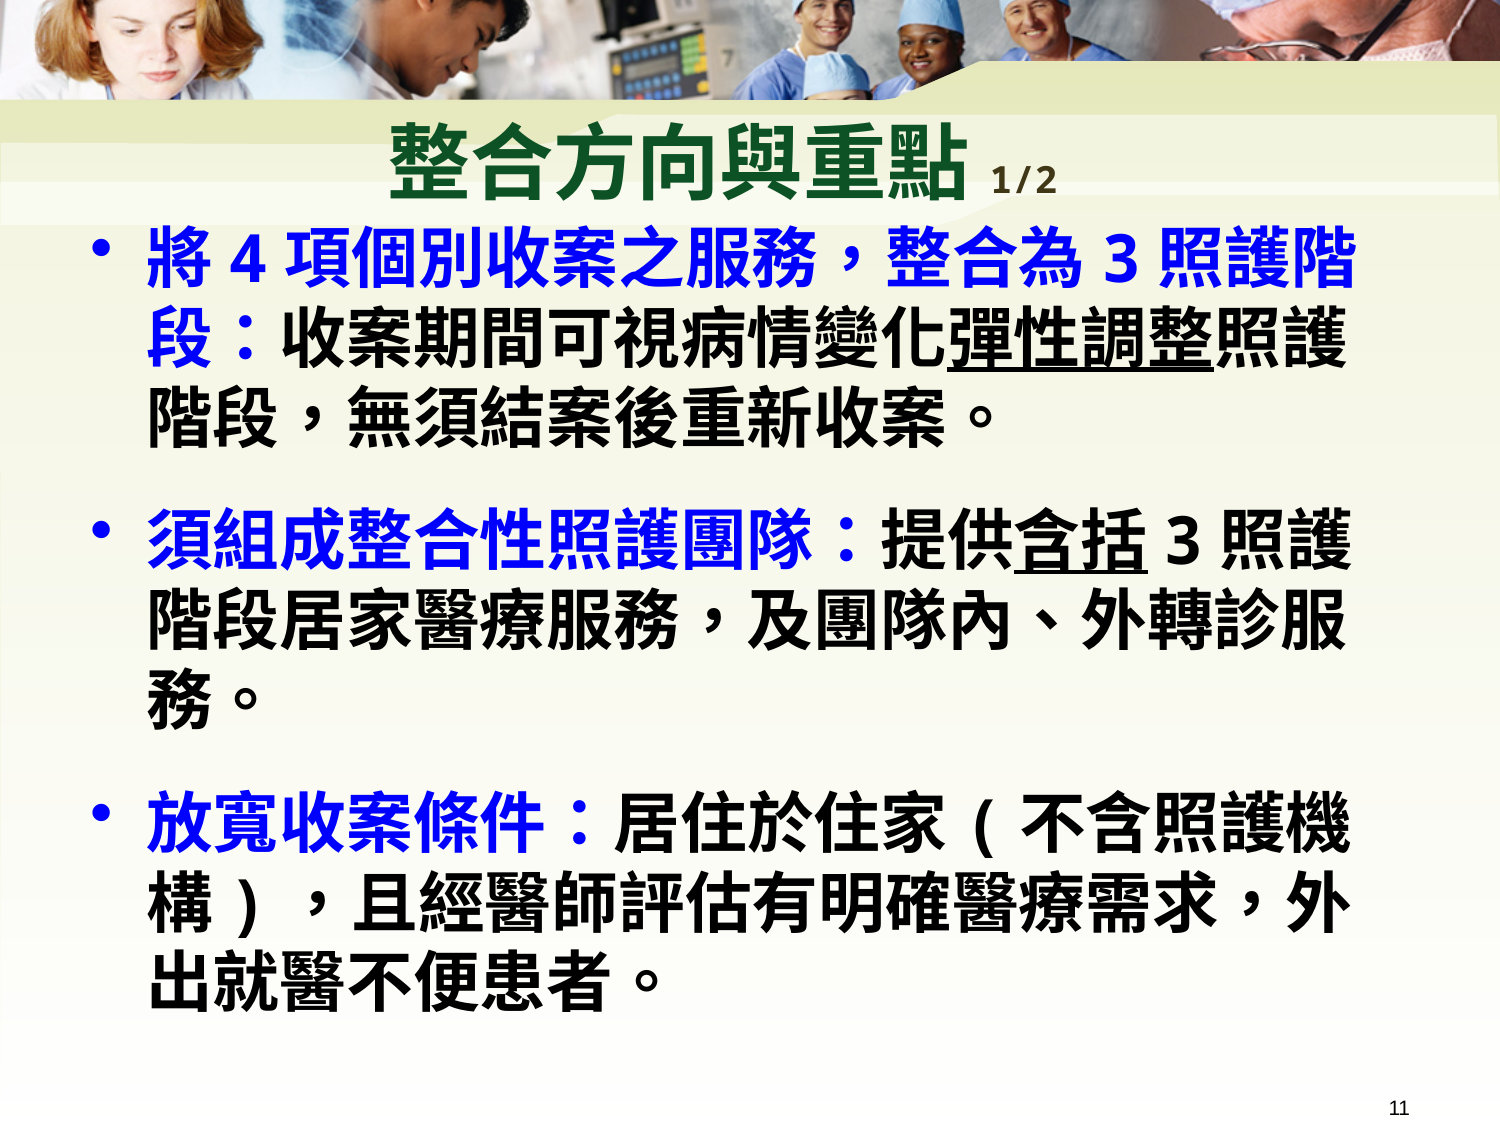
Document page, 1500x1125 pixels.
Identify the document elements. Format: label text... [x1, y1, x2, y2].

list 將4項個別收案之服務，整合為3照護階段：收案期間可視病情變化彈性調整照護階段，無須結案後重新收案。 須組成整合性照護團隊：提供含括3照護階段居家醫療服務，及團隊內、外轉診服務。 放寬收案條件：居住於住家(不含照護機構)，且經醫師評估有明確醫療需求，外出就醫不便患者。 [74, 207, 1426, 951]
title 整合方向與重點1/2 [371, 66, 1152, 207]
picture [0, 0, 1500, 100]
slide_number 11 [1074, 1087, 1426, 1116]
